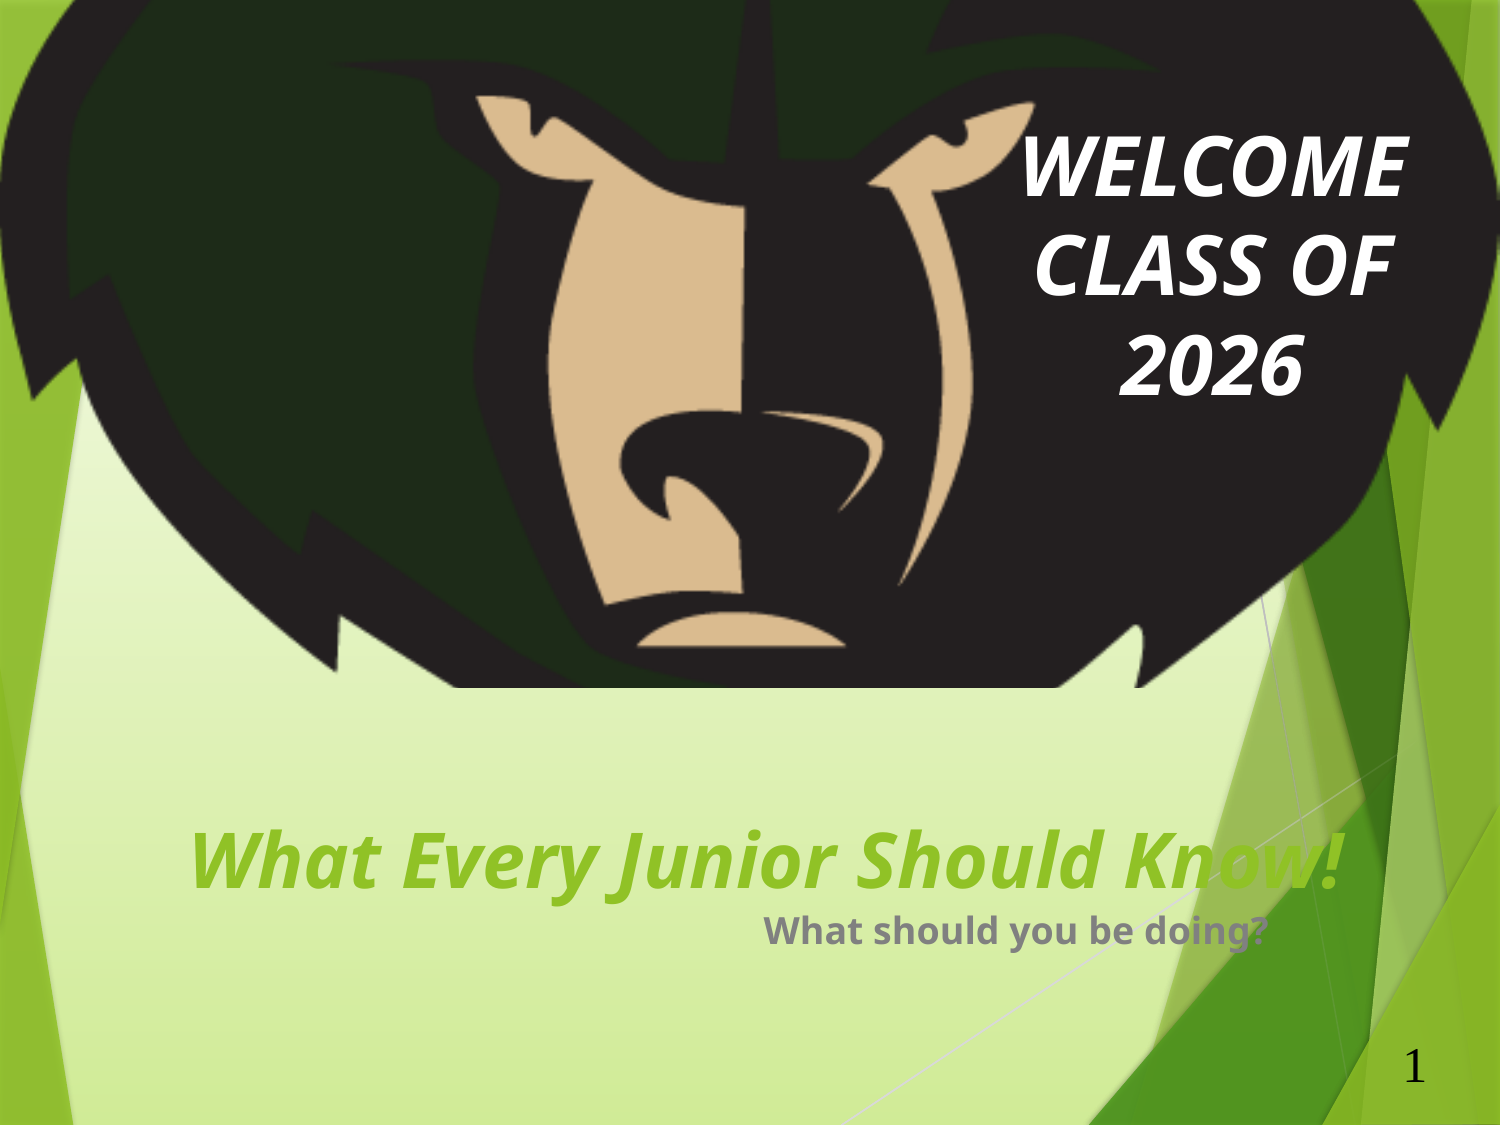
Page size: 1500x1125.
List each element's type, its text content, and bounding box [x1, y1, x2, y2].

subtitle What should you be doing? [215, 899, 1285, 988]
title What Every Junior Should Know! [141, 727, 1359, 912]
text_box 1 [1387, 1024, 1450, 1100]
picture [0, 0, 1500, 688]
